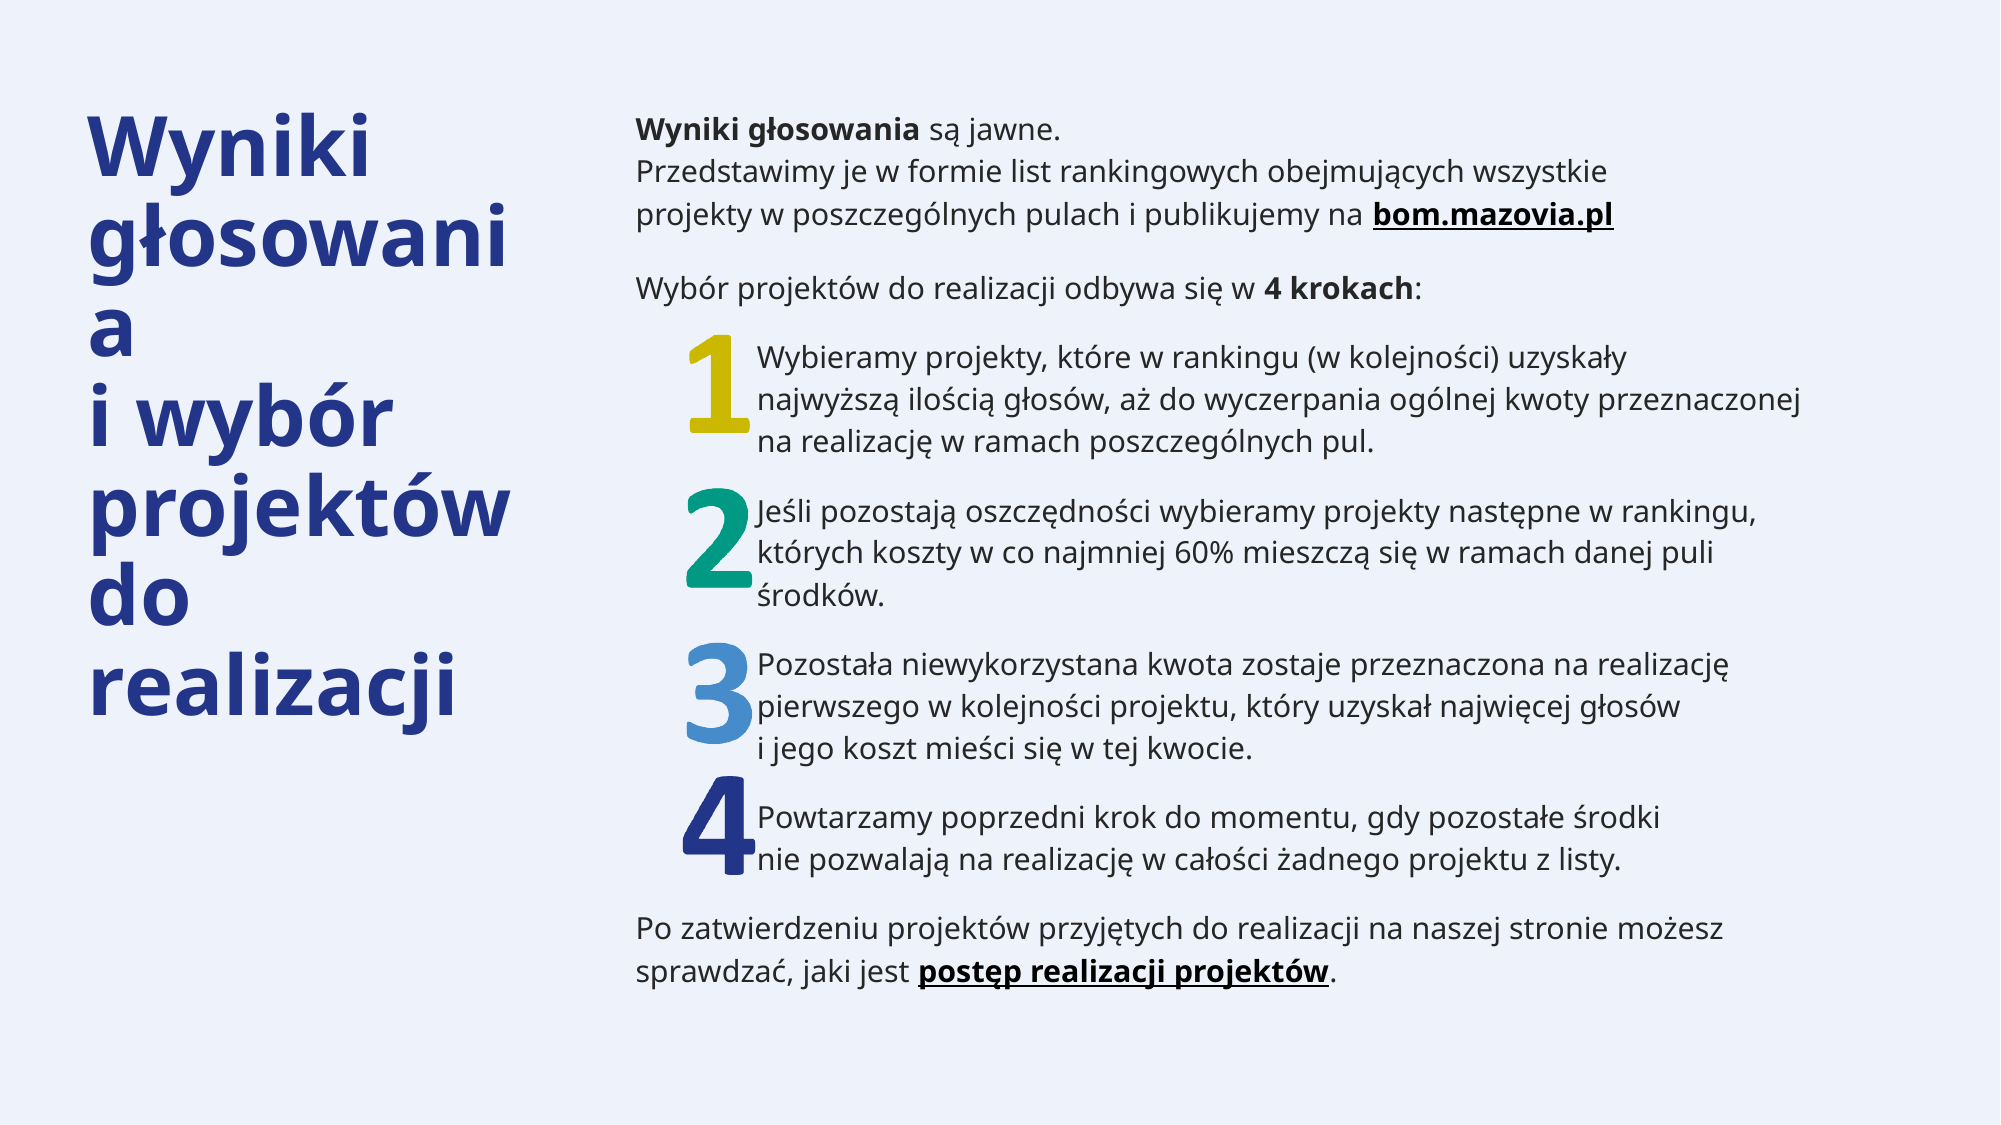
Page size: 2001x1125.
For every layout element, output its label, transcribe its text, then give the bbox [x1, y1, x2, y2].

list Wyniki głosowania są jawne. Przedstawimy je w formie list rankingowych obejmujących wszystkie projekty w poszczególnych pulach i publikujemy na bom.mazovia.pl Wybór projektów do realizacji odbywa się w 4 krokach: Wybieramy projekty, które w rankingu (w kolejności) uzyskały najwyższą ilością głosów, aż do wyczerpania ogólnej kwoty przeznaczonej na realizację w ramach poszczególnych pul. Jeśli pozostają oszczędności wybieramy projekty następne w rankingu, których koszty w co najmniej 60% mieszczą się w ramach danej puli środków. Pozostała niewykorzystana kwota zostaje przeznaczona na realizację pierwszego w kolejności projektu, który uzyskał najwięcej głosów i jego koszt mieści się w tej kwocie. Powtarzamy poprzedni krok do momentu, gdy pozostałe środki nie pozwalają na realizację w całości żadnego projektu z listy. Po zatwierdzeniu projektów przyjętych do realizacji na naszej stronie możesz sprawdzać, jaki jest postęp realizacji projektów. [620, 97, 1863, 1014]
title Wyniki głosowania i wybór projektów do realizacji [72, 97, 574, 1014]
picture [660, 314, 773, 445]
picture [660, 471, 773, 602]
picture [660, 627, 773, 888]
